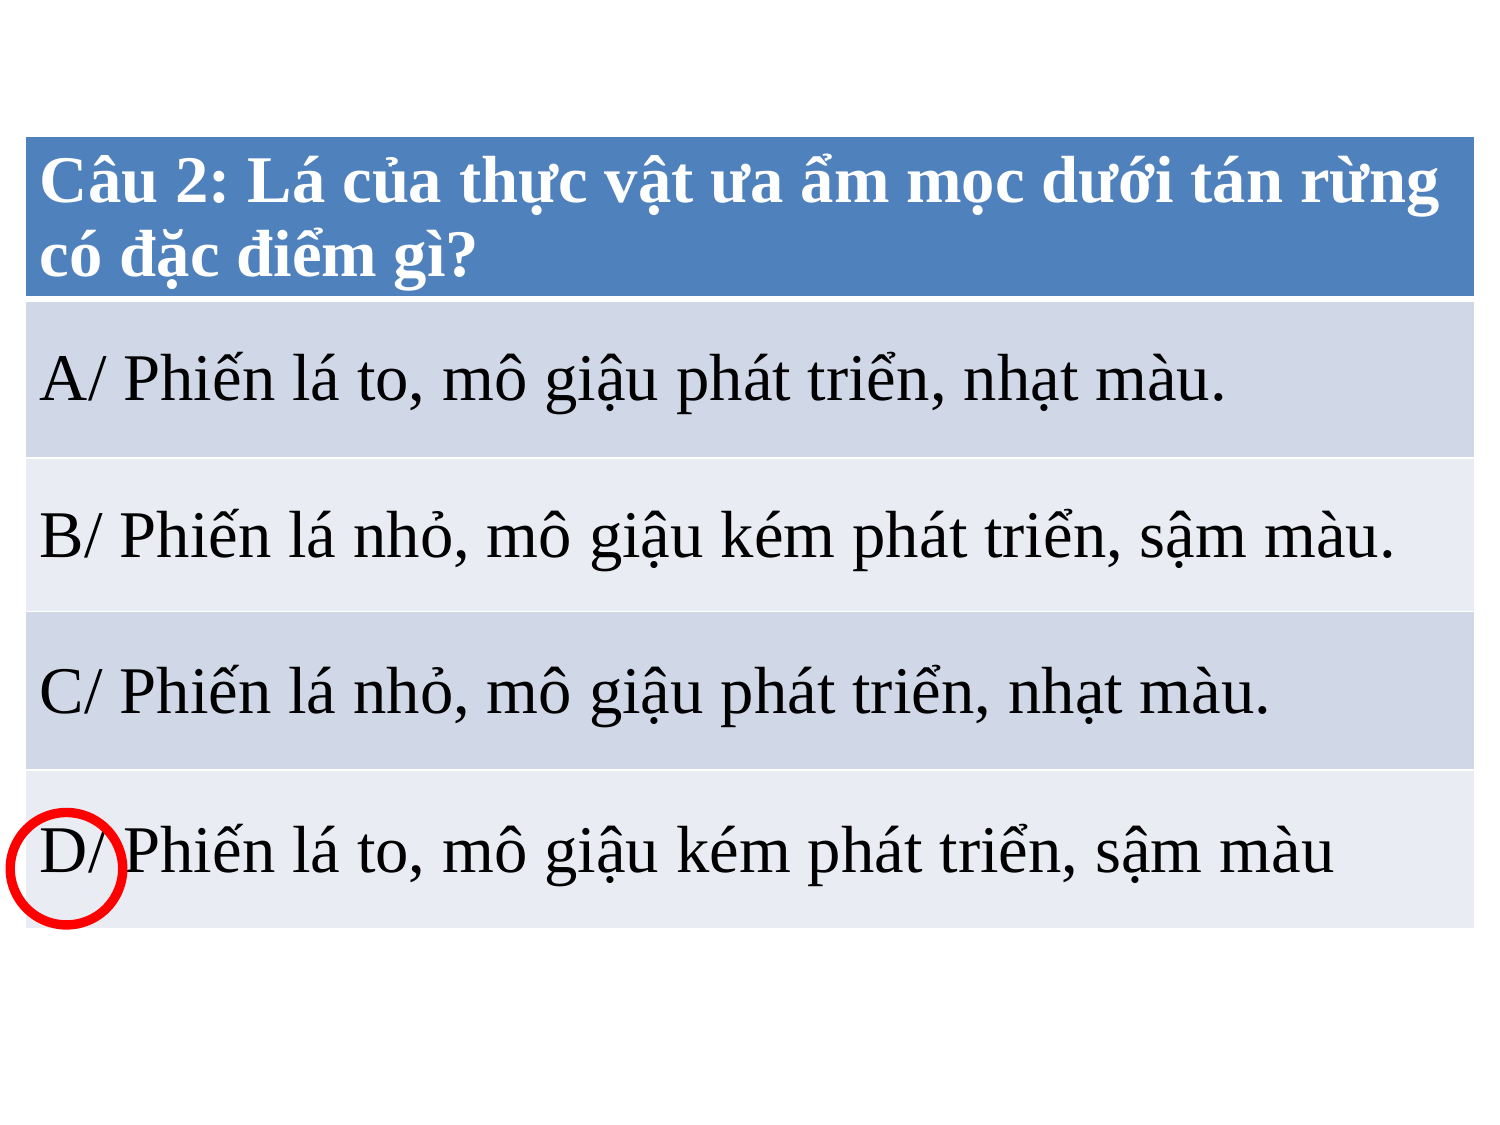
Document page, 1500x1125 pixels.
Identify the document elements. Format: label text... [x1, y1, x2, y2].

table_cell C/ Phiến lá nhỏ, mô giậu phát triển, nhạt màu. [26, 612, 1474, 769]
table_cell D/ Phiến lá to, mô giậu kém phát triển, sậm màu [26, 771, 1474, 928]
text_box [8, 810, 125, 928]
table_cell A/ Phiến lá to, mô giậu phát triển, nhạt màu. [26, 302, 1474, 457]
table_header Câu 2: Lá của thực vật ưa ẩm mọc dưới tán rừng có đặc điểm gì? [26, 137, 1474, 296]
table_cell B/ Phiến lá nhỏ, mô giậu kém phát triển, sậm màu. [26, 459, 1474, 611]
